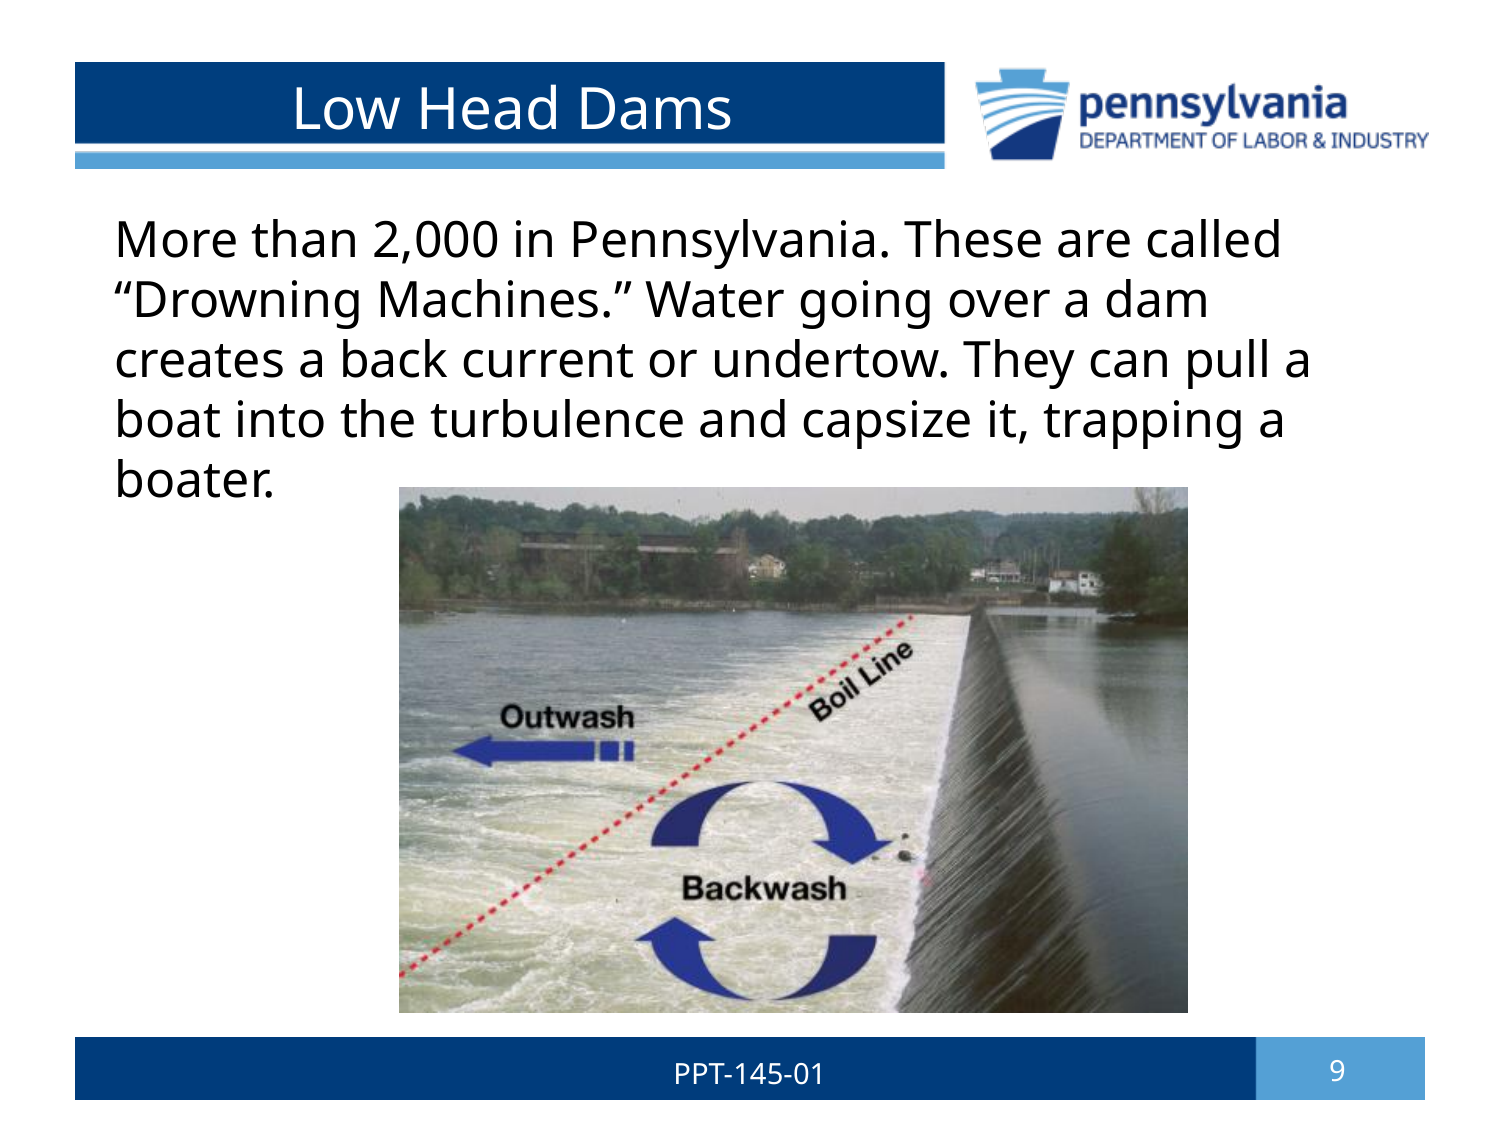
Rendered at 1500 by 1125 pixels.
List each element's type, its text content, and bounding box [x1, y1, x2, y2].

title Low Head Dams [75, 62, 950, 150]
slide_number 9 [1250, 1042, 1425, 1103]
subtitle More than 2,000 in Pennsylvania. These are called “Drowning Machines.” Water going over a dam creates a back current or undertow. They can pull a boat into the turbulence and capsize it, trapping a boater. [99, 200, 1400, 988]
picture [399, 487, 1188, 1013]
footer PPT-145-01 [512, 1042, 988, 1103]
picture [75, 1037, 1425, 1100]
picture [75, 62, 1429, 169]
